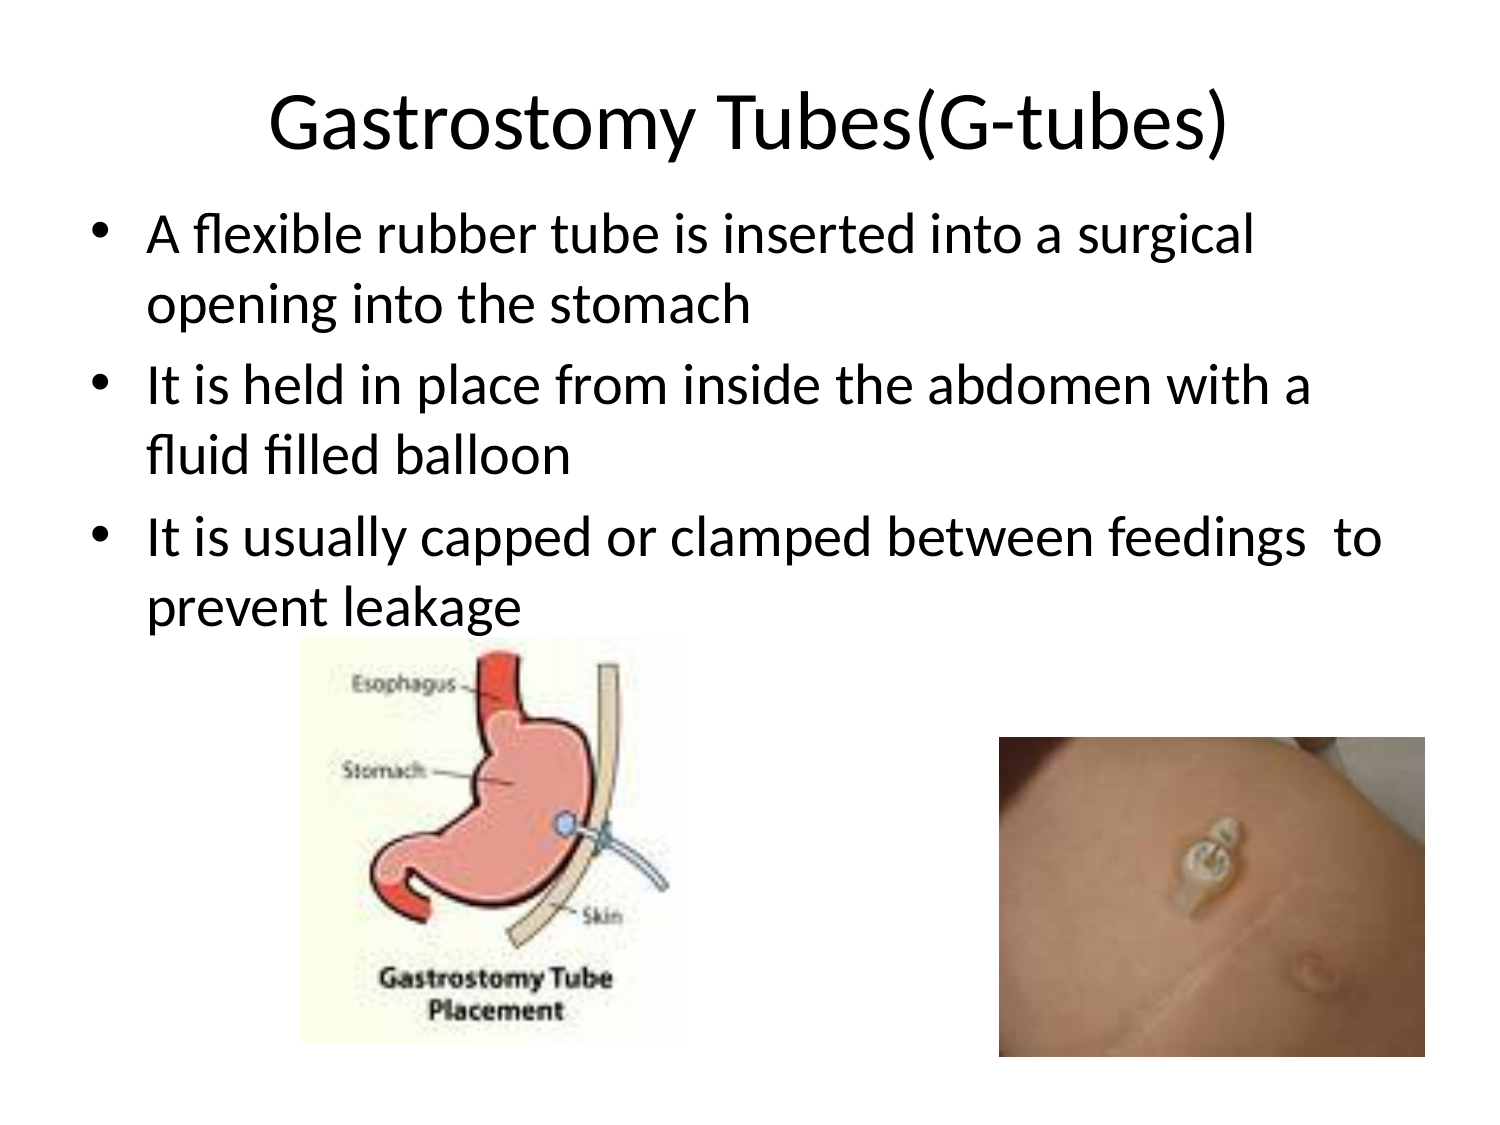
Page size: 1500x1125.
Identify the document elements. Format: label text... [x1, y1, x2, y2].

title Gastrostomy Tubes(G-tubes) [75, 45, 1425, 187]
picture [999, 737, 1426, 1057]
picture [299, 637, 688, 1043]
list A flexible rubber tube is inserted into a surgical opening into the stomach It is held in place from inside the abdomen with a fluid filled balloon It is usually capped or clamped between feedings to prevent leakage [75, 187, 1425, 1125]
